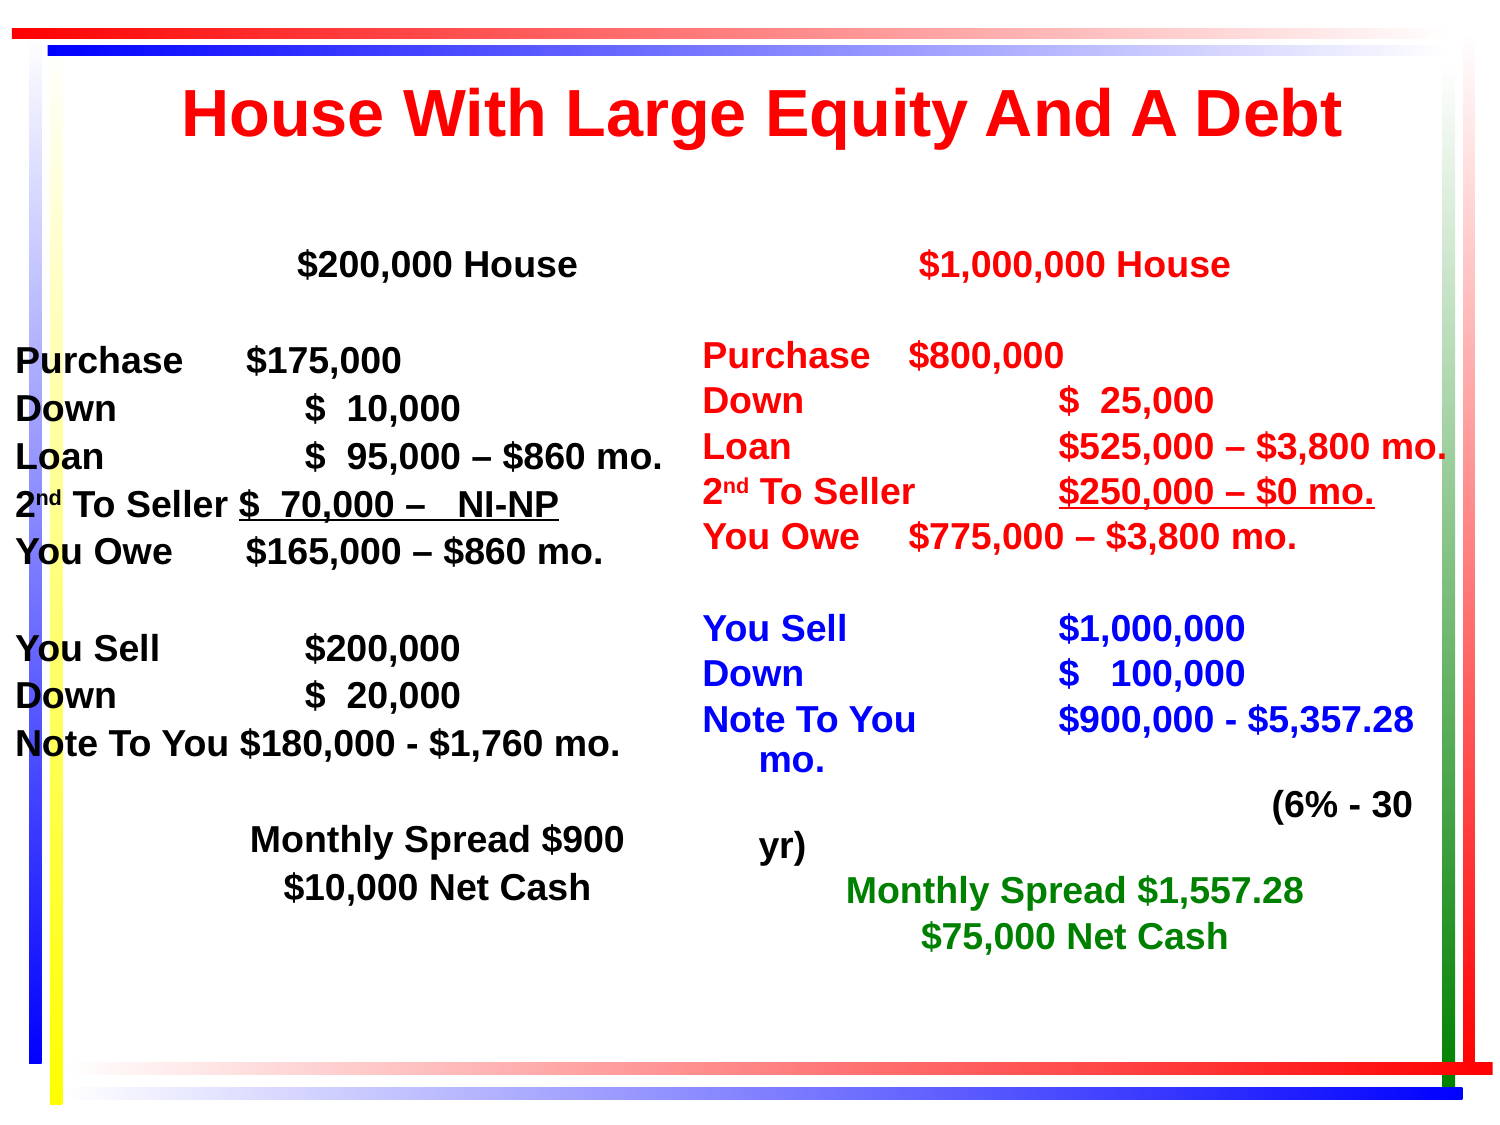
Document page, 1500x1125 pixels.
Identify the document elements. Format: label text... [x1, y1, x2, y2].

title House With Large Equity And A Debt [87, 62, 1438, 188]
text_box $1,000,000 House Purchase $800,000 Down $ 25,000 Loan $525,000 – $3,800 mo. 2nd To Seller $250,000 – $0 mo. You Owe $775,000 – $3,800 mo. You Sell $1,000,000 Down $ 100,000 Note To You $900,000 - $5,357.28 mo. (6% - 30 yr) Monthly Spread $1,557.28 $75,000 Net Cash [687, 237, 1463, 950]
list $200,000 House Purchase $175,000 Down $ 10,000 Loan $ 95,000 – $860 mo. 2nd To Seller $ 70,000 – NI-NP You Owe $165,000 – $860 mo. You Sell $200,000 Down $ 20,000 Note To You $180,000 - $1,760 mo. Monthly Spread $900 $10,000 Net Cash [0, 237, 687, 938]
